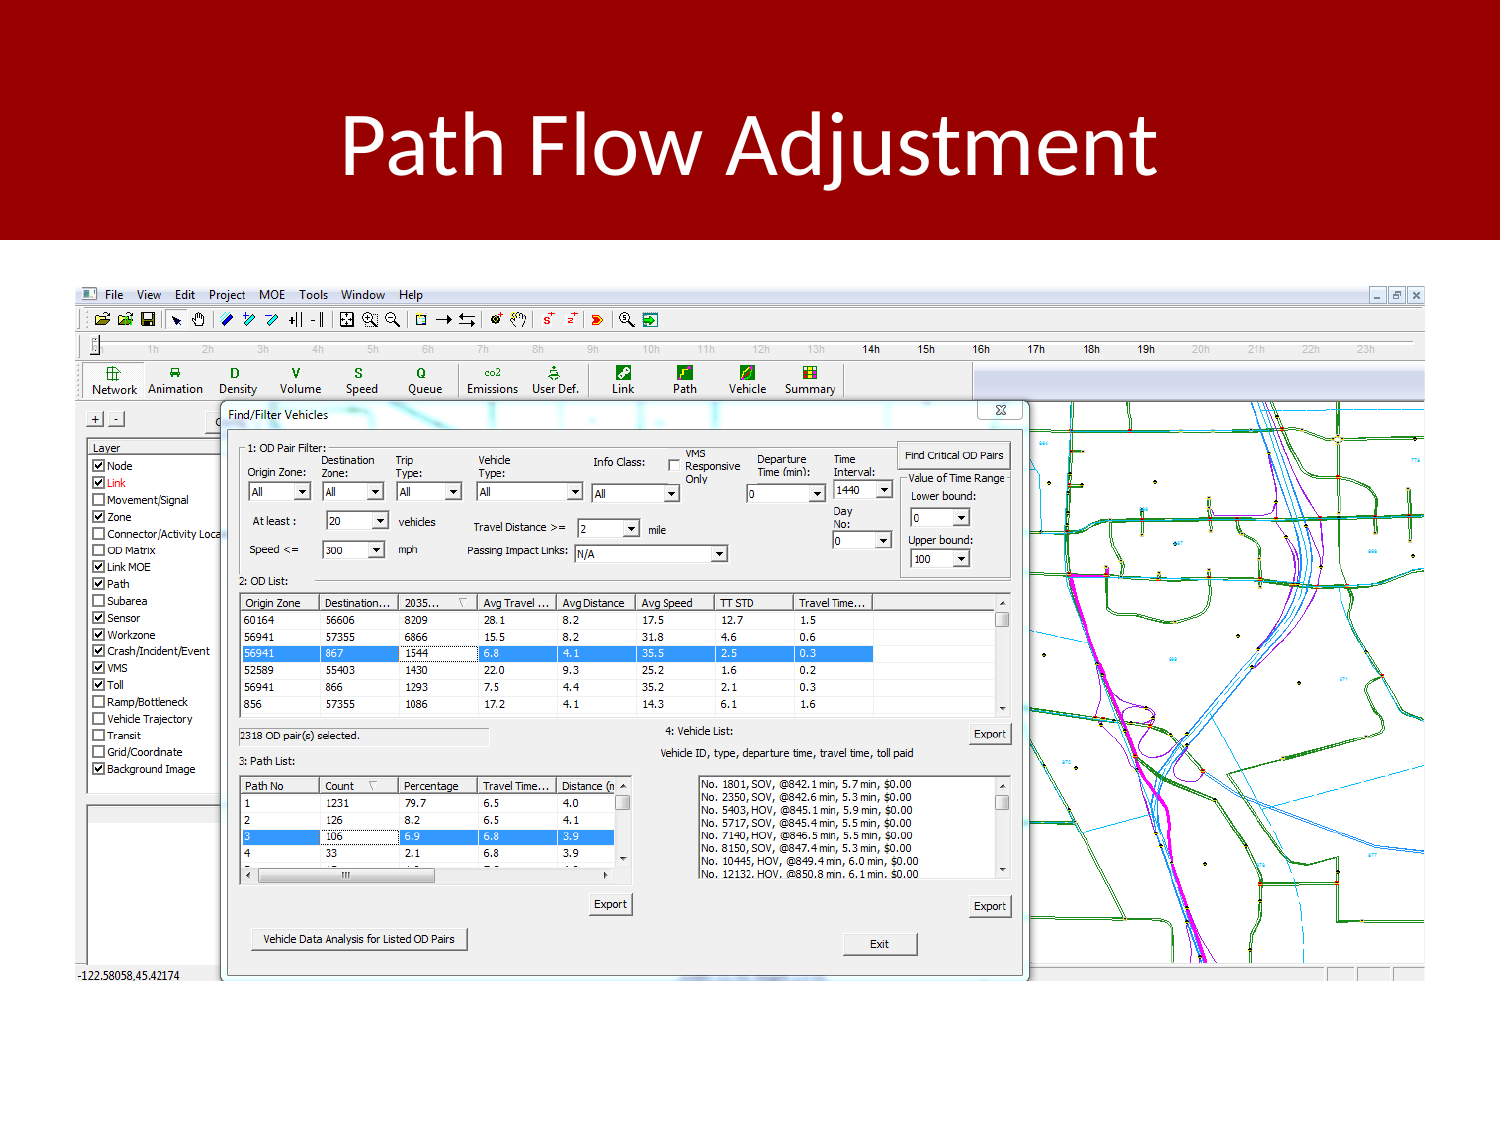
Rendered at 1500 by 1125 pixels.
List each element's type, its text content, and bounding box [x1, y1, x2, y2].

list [74, 286, 1426, 981]
picture [0, 0, 1500, 240]
title Path Flow Adjustment [75, 45, 1425, 233]
